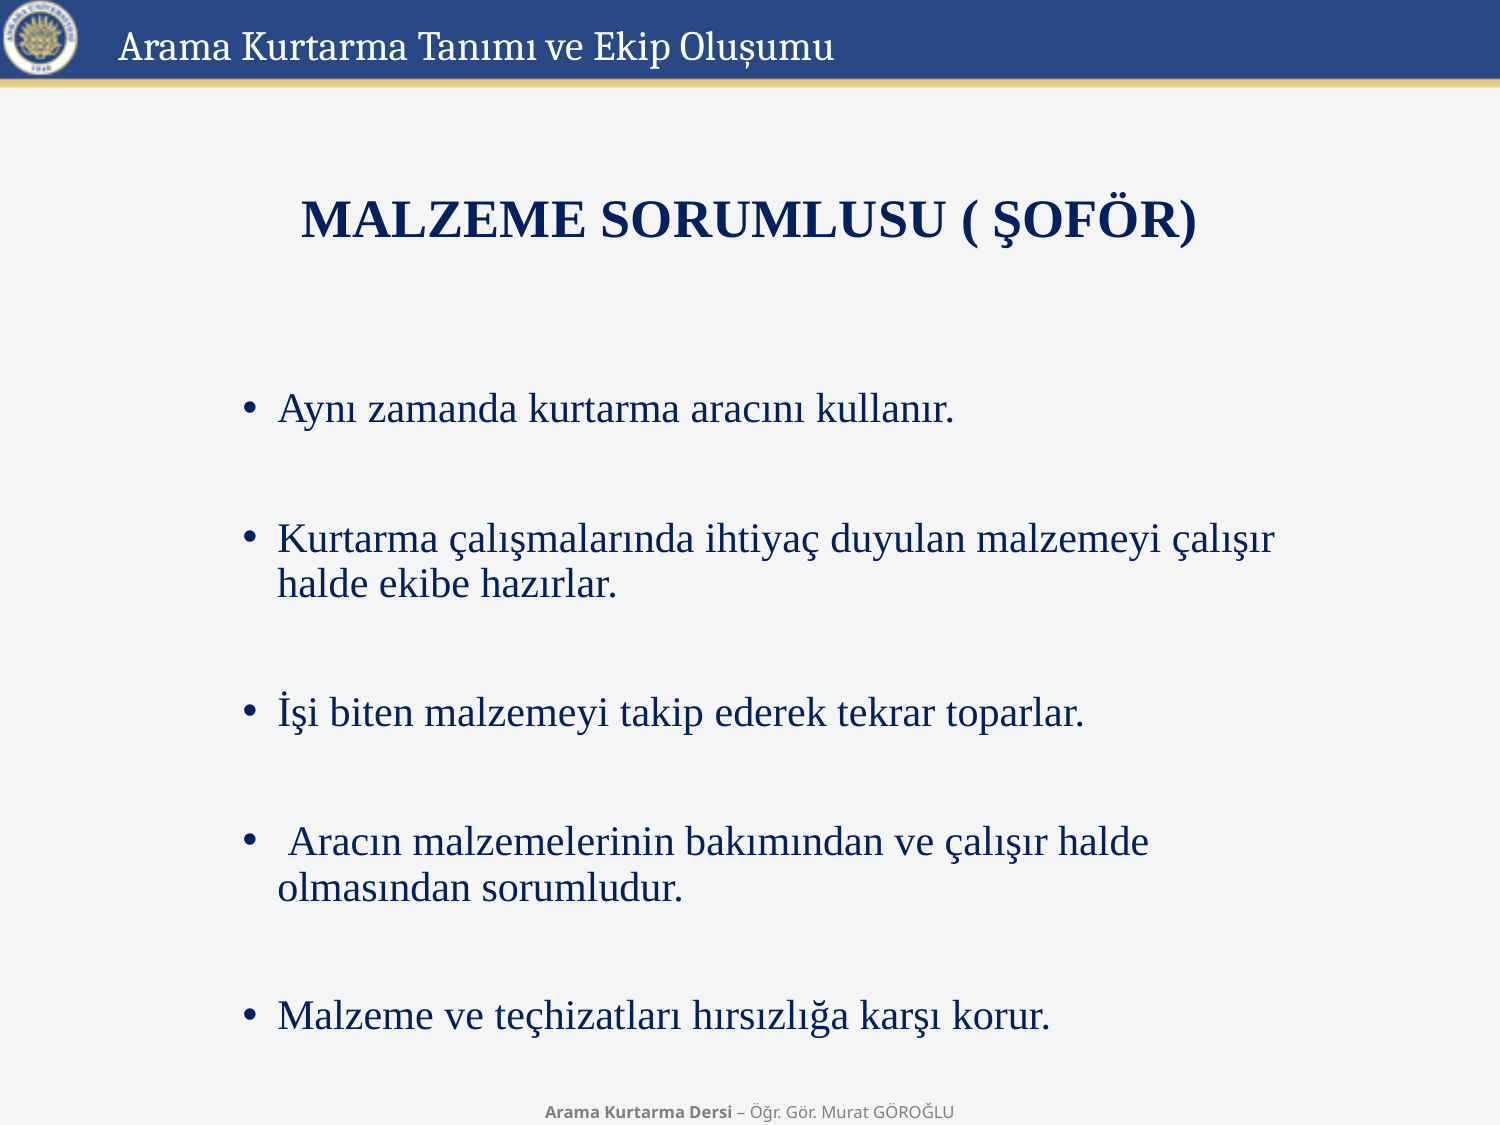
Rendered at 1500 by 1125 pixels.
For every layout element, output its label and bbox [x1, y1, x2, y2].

list [0, 0, 1500, 1125]
